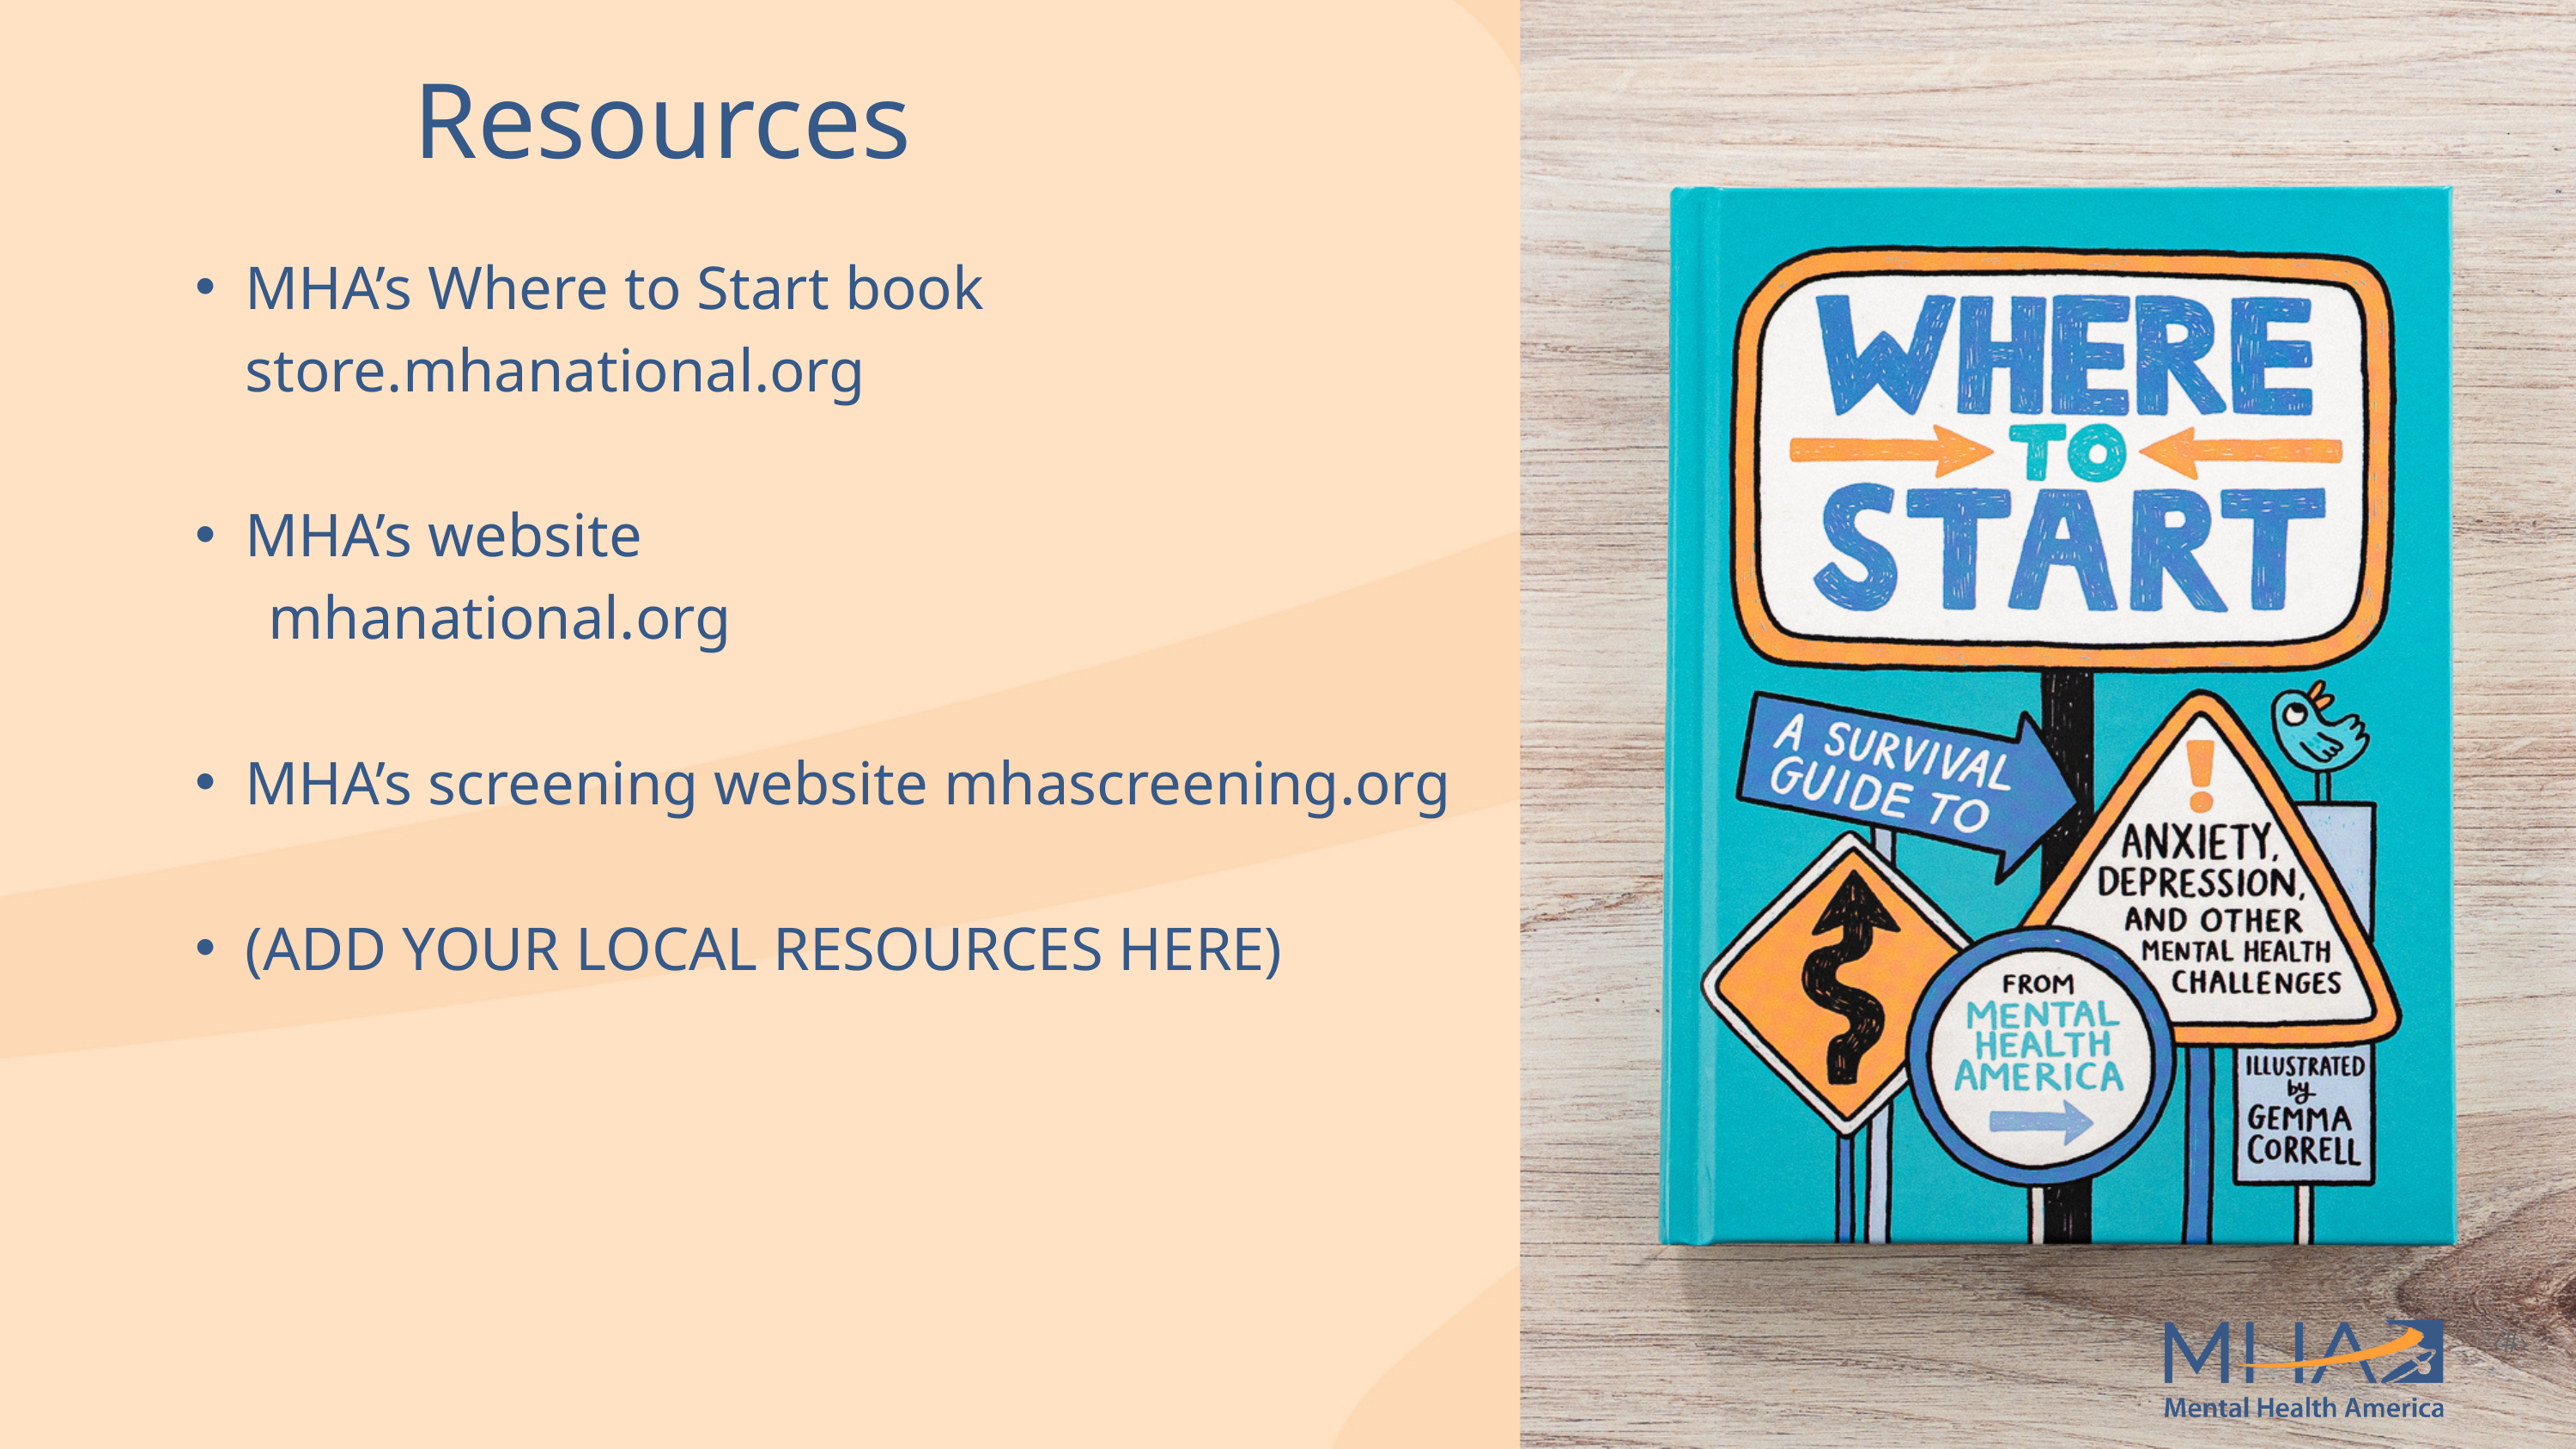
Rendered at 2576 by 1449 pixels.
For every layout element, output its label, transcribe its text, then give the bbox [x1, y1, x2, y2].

text_box MHA’s Where to Start book store.mhanational.org MHA’s website mhanational.org MHA’s screening website mhascreening.org (ADD YOUR LOCAL RESOURCES HERE) [144, 238, 1485, 1148]
text_box [1520, 0, 2576, 1449]
text_box [2165, 1320, 2444, 1417]
text_box [0, 0, 1520, 1449]
text_box ‹#› [2399, 1323, 2529, 1358]
text_box Resources [196, 54, 1157, 179]
